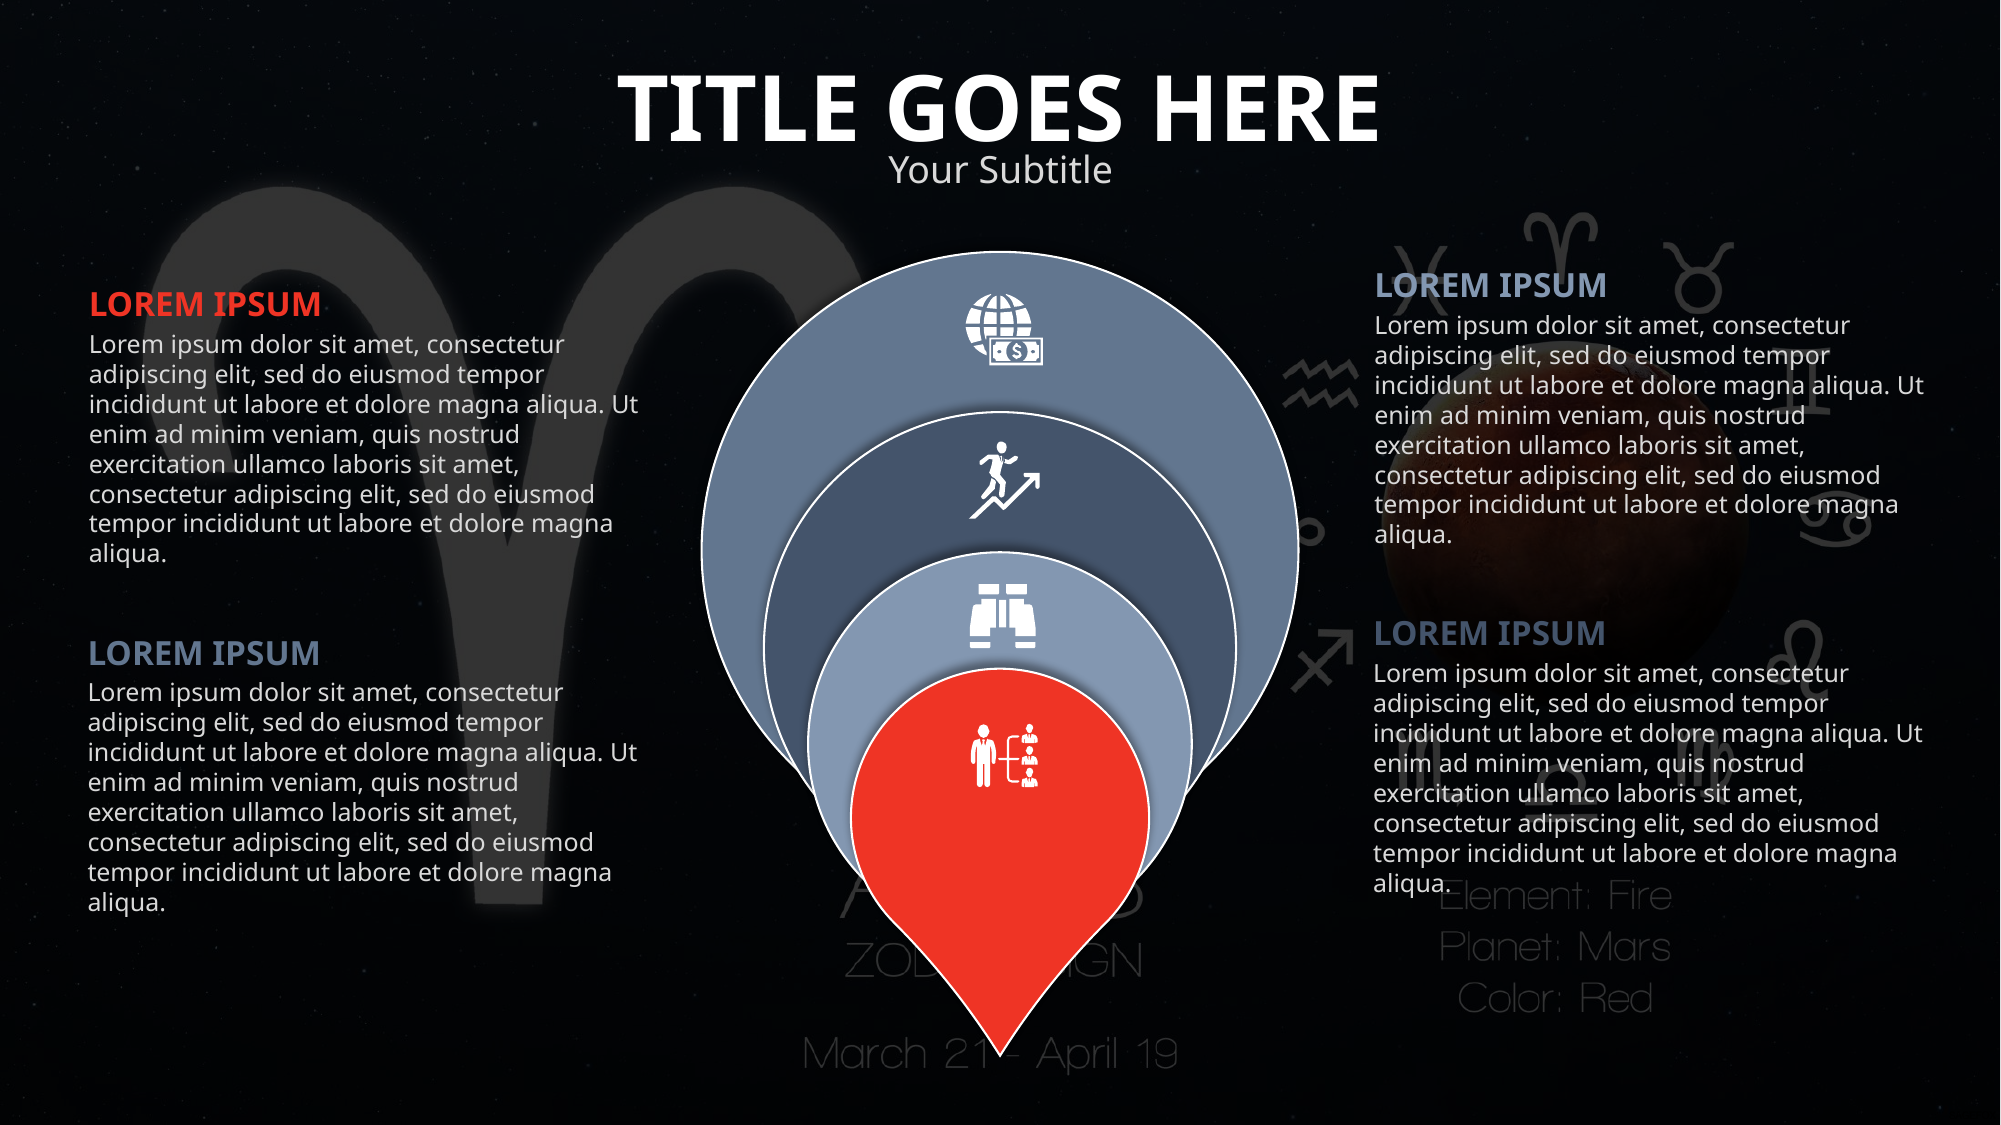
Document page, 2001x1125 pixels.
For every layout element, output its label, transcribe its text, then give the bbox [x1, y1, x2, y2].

text_box [849, 667, 1151, 1058]
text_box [969, 584, 1036, 649]
text_box [700, 250, 1300, 766]
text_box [548, 42, 1452, 199]
text_box [762, 411, 1238, 789]
text_box LOREM IPSUM Lorem ipsum dolor sit amet, consectetur adipiscing elit, sed do eiusmod tempor incididunt ut labore et dolore magna aliqua. Ut enim ad minim veniam, quis nostrud exercitation ullamco laboris sit amet, consectetur adipiscing elit, sed do eiusmod tempor incididunt ut labore et dolore magna aliqua. [73, 276, 677, 576]
text_box LOREM IPSUM Lorem ipsum dolor sit amet, consectetur adipiscing elit, sed do eiusmod tempor incididunt ut labore et dolore magna aliqua. Ut enim ad minim veniam, quis nostrud exercitation ullamco laboris sit amet, consectetur adipiscing elit, sed do eiusmod tempor incididunt ut labore et dolore magna aliqua. [72, 624, 676, 924]
text_box LOREM IPSUM Lorem ipsum dolor sit amet, consectetur adipiscing elit, sed do eiusmod tempor incididunt ut labore et dolore magna aliqua. Ut enim ad minim veniam, quis nostrud exercitation ullamco laboris sit amet, consectetur adipiscing elit, sed do eiusmod tempor incididunt ut labore et dolore magna aliqua. [1359, 257, 1962, 557]
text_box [968, 440, 1040, 519]
text_box [807, 551, 1193, 875]
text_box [965, 293, 1043, 366]
picture [0, 0, 2001, 1125]
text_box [970, 723, 1038, 788]
text_box LOREM IPSUM Lorem ipsum dolor sit amet, consectetur adipiscing elit, sed do eiusmod tempor incididunt ut labore et dolore magna aliqua. Ut enim ad minim veniam, quis nostrud exercitation ullamco laboris sit amet, consectetur adipiscing elit, sed do eiusmod tempor incididunt ut labore et dolore magna aliqua. [1358, 605, 1961, 905]
